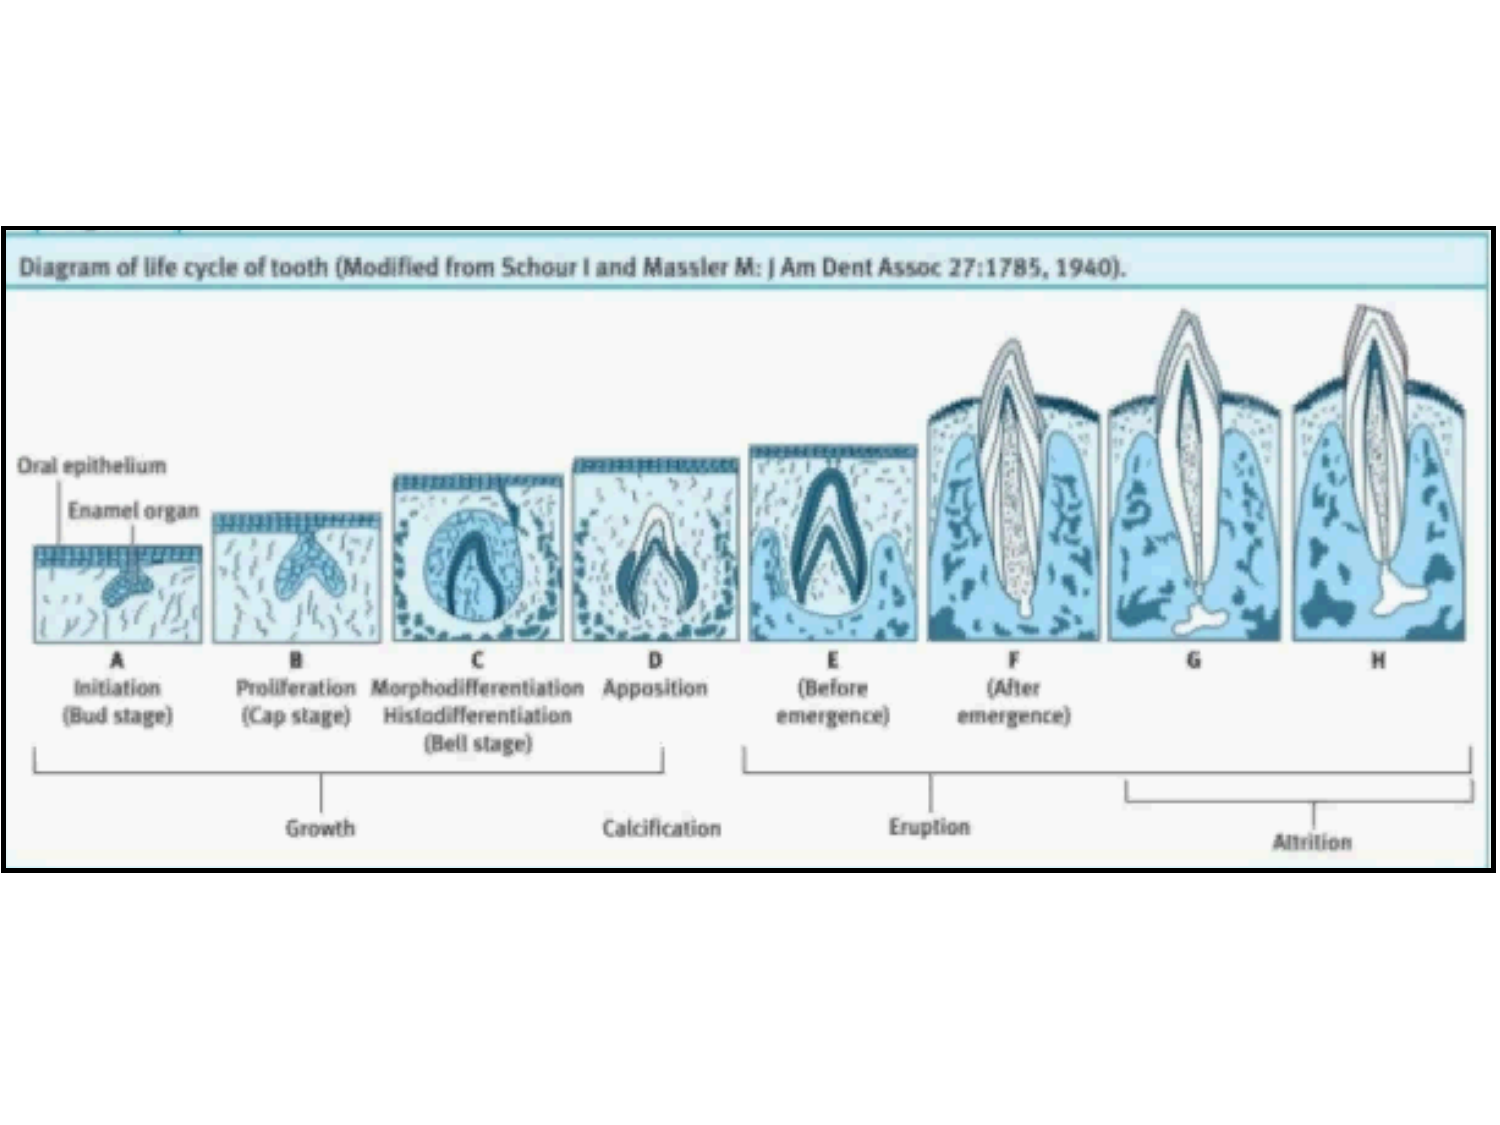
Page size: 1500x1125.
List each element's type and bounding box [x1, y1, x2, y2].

picture [5, 230, 1492, 869]
